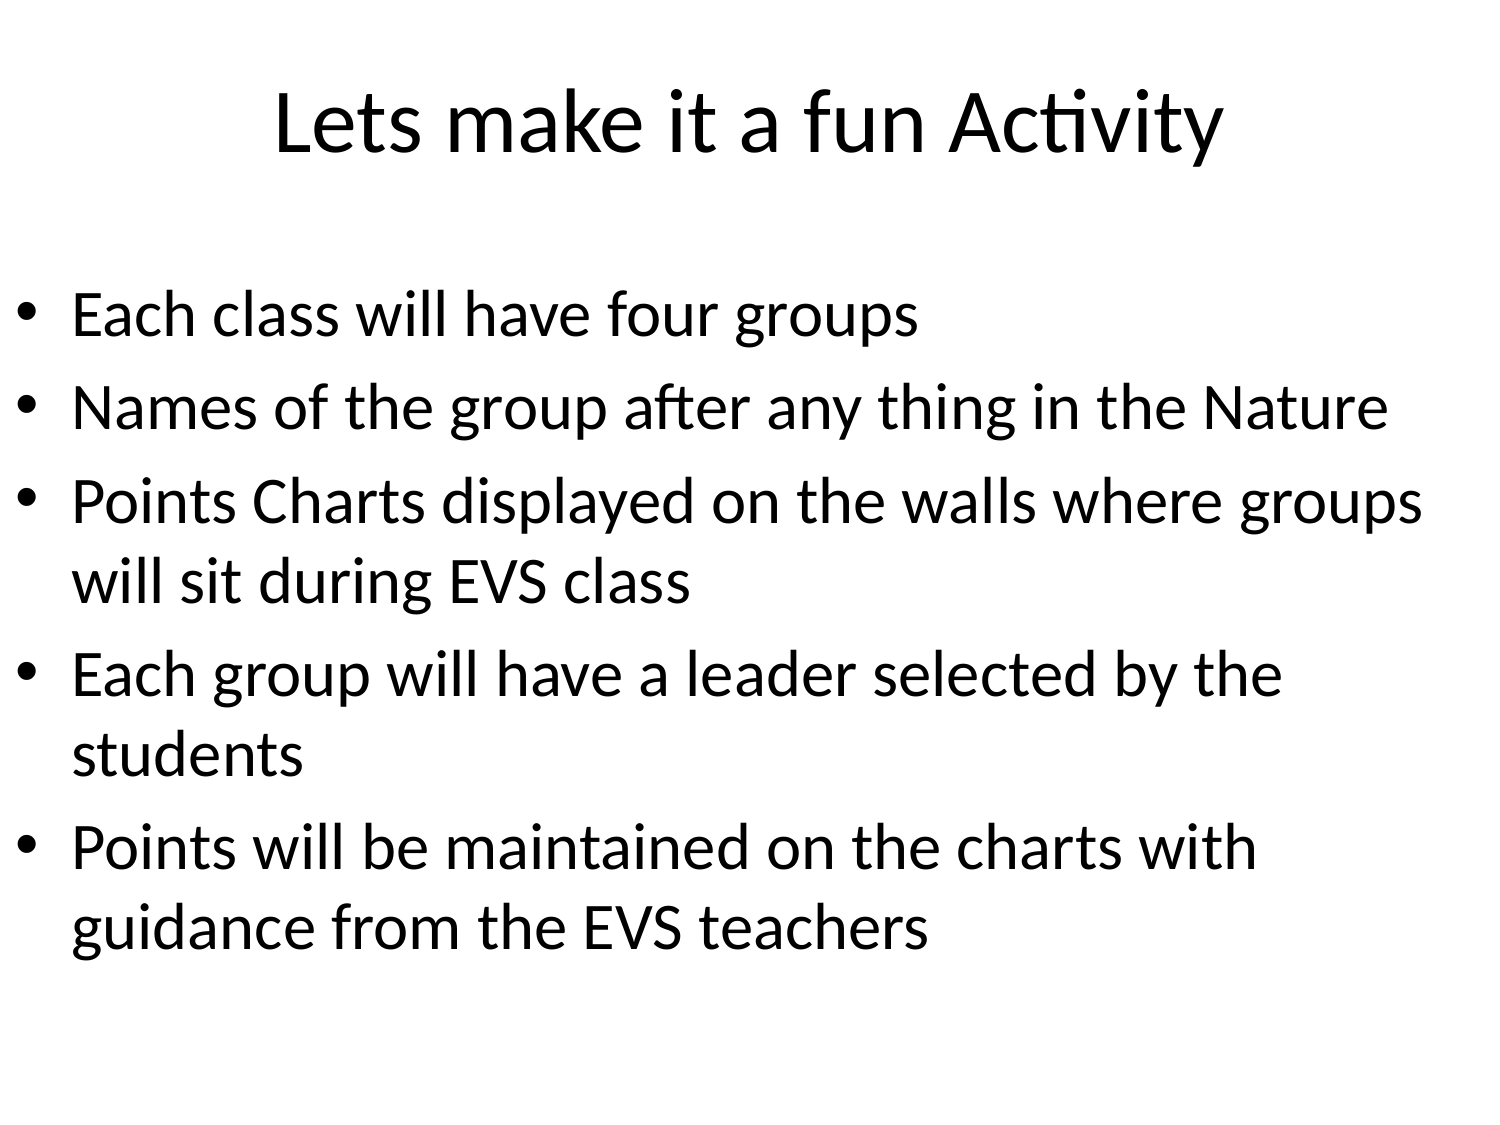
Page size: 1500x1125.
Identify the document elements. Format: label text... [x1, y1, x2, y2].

list Each class will have four groups Names of the group after any thing in the Nature Points Charts displayed on the walls where groups will sit during EVS class Each group will have a leader selected by the students Points will be maintained on the charts with guidance from the EVS teachers [0, 262, 1500, 1125]
title Lets make it a fun Activity [0, 0, 1500, 233]
